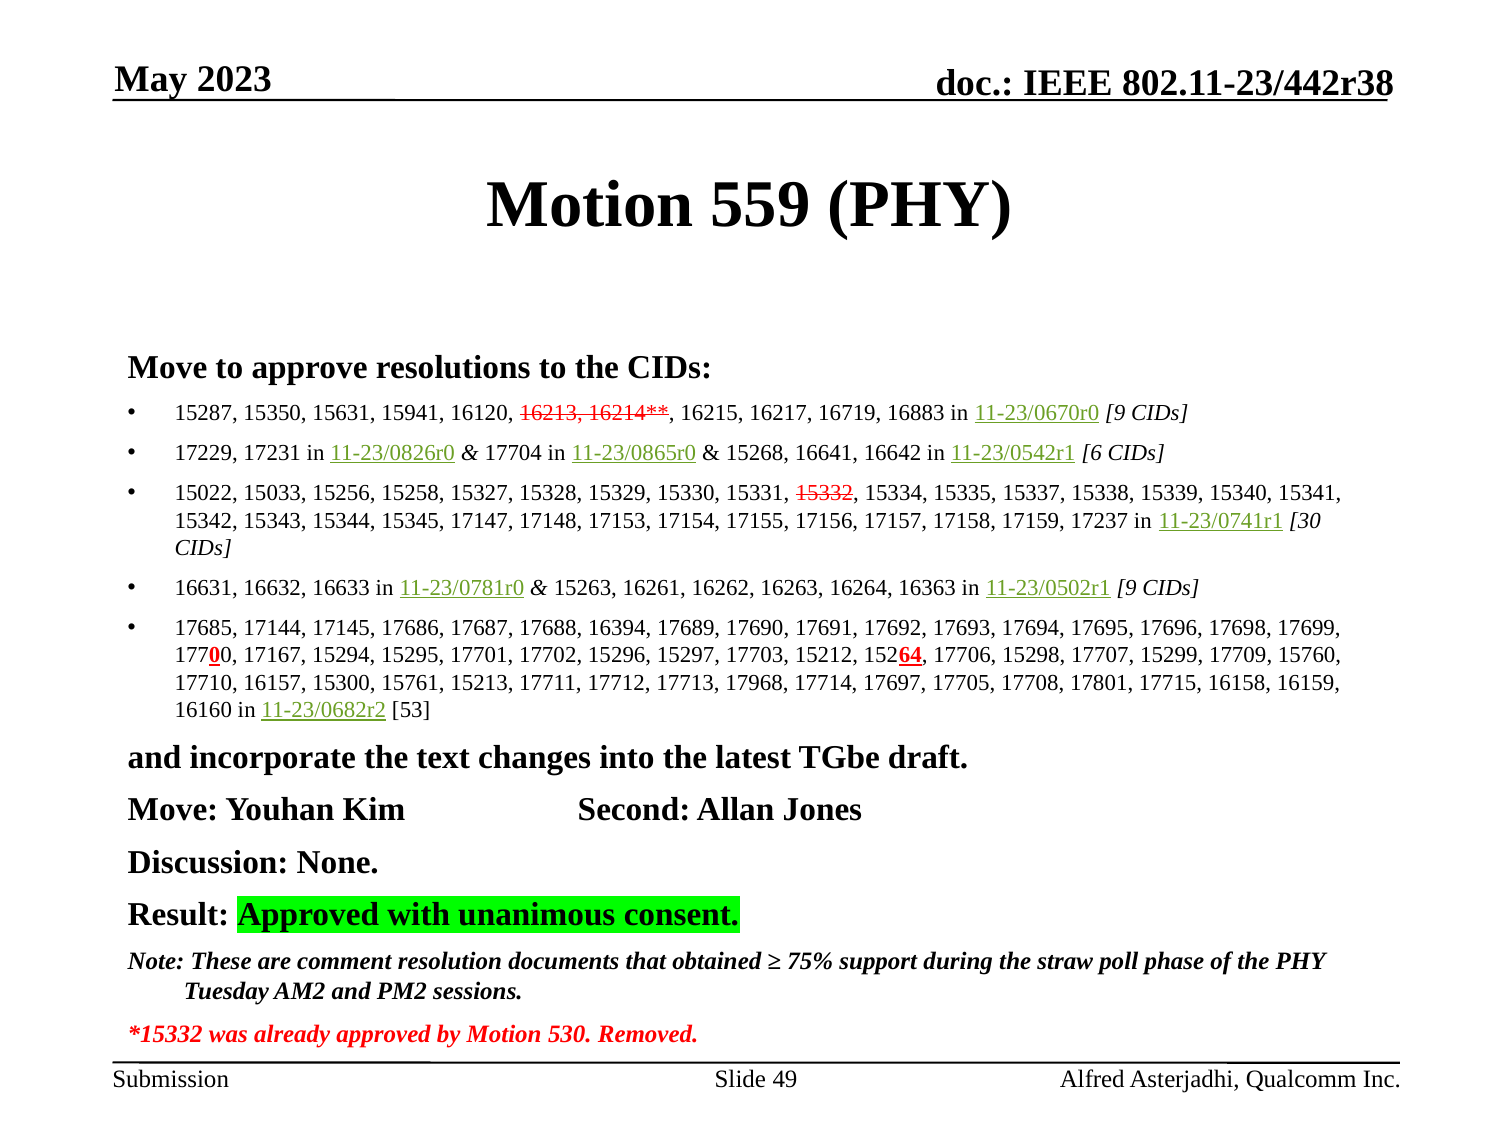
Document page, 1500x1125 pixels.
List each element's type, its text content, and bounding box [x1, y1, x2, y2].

footer Alfred Asterjadhi, Qualcomm Inc. [878, 1061, 1402, 1093]
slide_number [114, 54, 423, 100]
slide_number Slide 49 [712, 1061, 800, 1123]
list Move to approve resolutions to the CIDs: 15287, 15350, 15631, 15941, 16120, 16213, 16214**, 16215, 16217, 16719, 16883 in 11-23/0670r0 [9 CIDs] 17229, 17231 in 11-23/0826r0 & 17704 in 11-23/0865r0 & 15268, 16641, 16642 in 11-23/0542r1 [6 CIDs] 15022, 15033, 15256, 15258, 15327, 15328, 15329, 15330, 15331, 15332, 15334, 15335, 15337, 15338, 15339, 15340, 15341, 15342, 15343, 15344, 15345, 17147, 17148, 17153, 17154, 17155, 17156, 17157, 17158, 17159, 17237 in 11-23/0741r1 [30 CIDs] 16631, 16632, 16633 in 11-23/0781r0 & 15263, 16261, 16262, 16263, 16264, 16363 in 11-23/0502r1 [9 CIDs] 17685, 17144, 17145, 17686, 17687, 17688, 16394, 17689, 17690, 17691, 17692, 17693, 17694, 17695, 17696, 17698, 17699, 17700, 17167, 15294, 15295, 17701, 17702, 15296, 15297, 17703, 15212, 15264, 17706, 15298, 17707, 15299, 17709, 15760, 17710, 16157, 15300, 15761, 15213, 17711, 17712, 17713, 17968, 17714, 17697, 17705, 17708, 17801, 17715, 16158, 16159, 16160 in 11-23/0682r2 [53] and incorporate the text changes into the latest TGbe draft. Move: Youhan Kim Second: Allan Jones Discussion: None. Result: Approved with unanimous consent. Note: These are comment resolution documents that obtained ≥ 75% support during the straw poll phase of the PHY Tuesday AM2 and PM2 sessions. *15332 was already approved by Motion 530. Removed. [112, 337, 1388, 1076]
title Motion 559 (PHY) [112, 112, 1388, 288]
